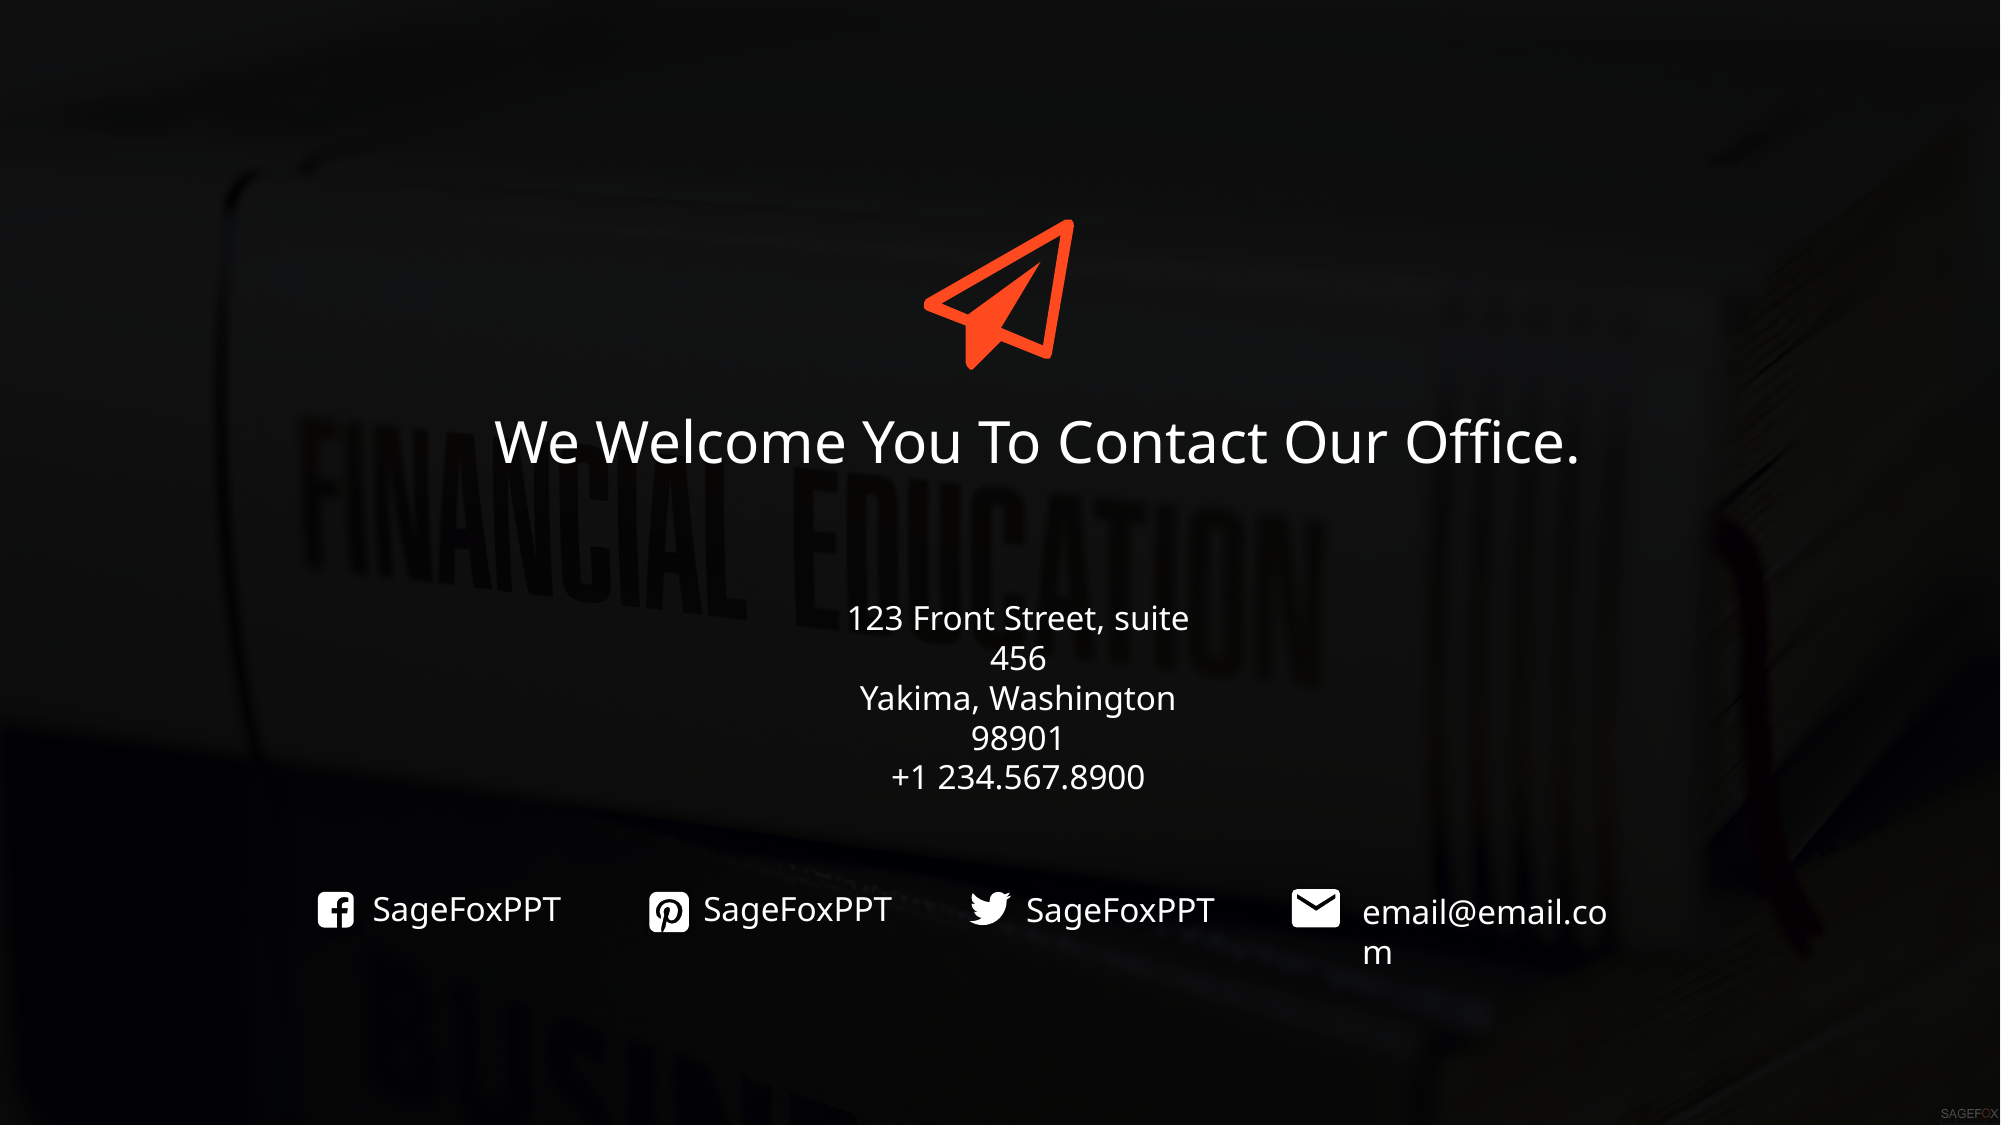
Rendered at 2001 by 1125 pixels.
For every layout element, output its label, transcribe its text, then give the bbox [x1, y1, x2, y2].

text_box email@email.com [1347, 884, 1649, 979]
text_box [649, 891, 688, 933]
text_box SageFoxPPT [688, 880, 929, 936]
text_box [923, 219, 1074, 370]
text_box [317, 891, 354, 928]
text_box [969, 891, 1011, 926]
text_box We Welcome You To Contact Our Office. [477, 398, 1598, 483]
text_box SageFoxPPT [357, 880, 598, 936]
text_box SageFoxPPT [1011, 881, 1252, 937]
text_box [1291, 889, 1340, 928]
text_box [0, 0, 2000, 1125]
text_box 123 Front Street, suite 456 Yakima, Washington 98901 +1 234.567.8900 [808, 589, 1229, 804]
